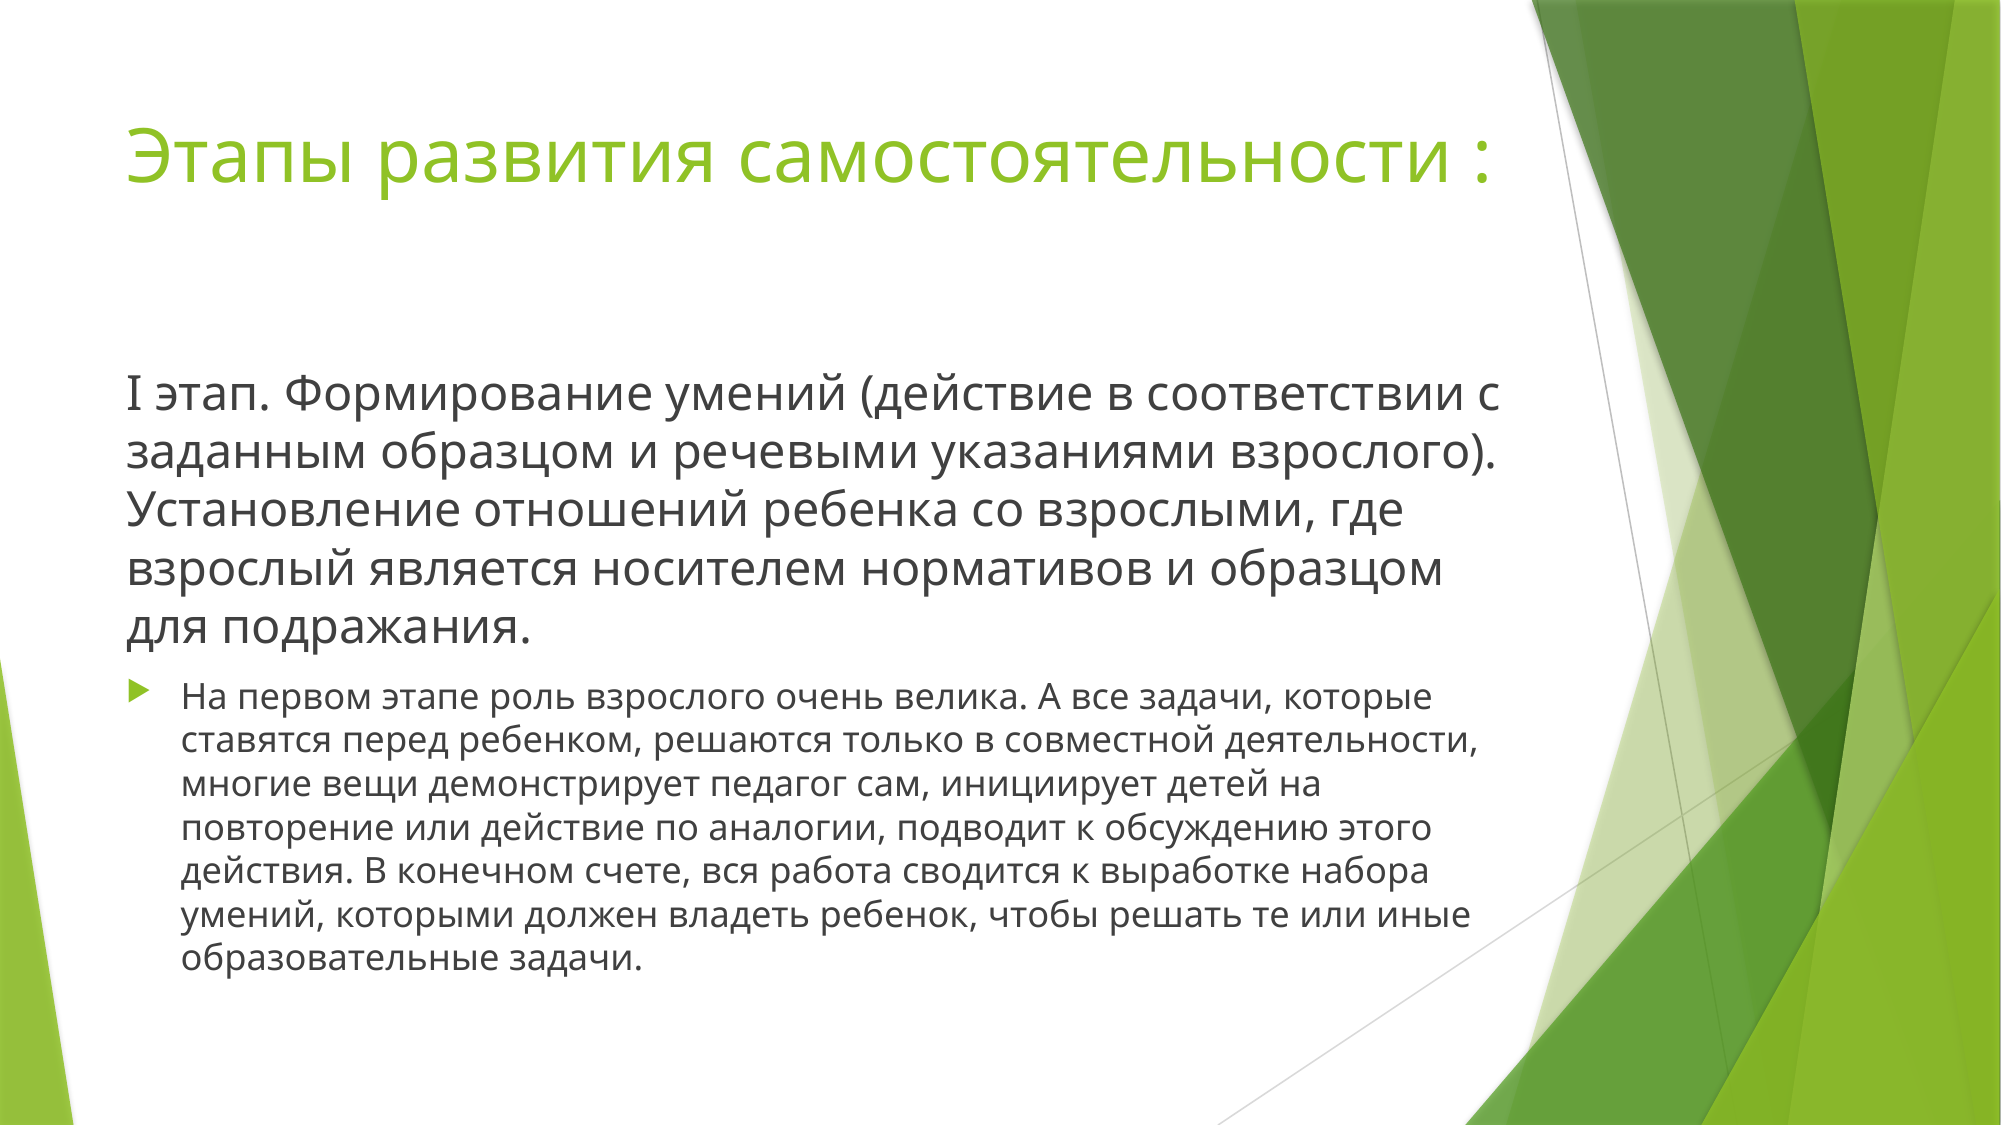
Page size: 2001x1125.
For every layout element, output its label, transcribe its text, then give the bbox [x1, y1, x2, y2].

list I этап. Формирование умений (действие в соответствии с заданным образцом и речевыми указаниями взрослого). Установление отношений ребенка со взрослыми, где взрослый является носителем нормативов и образцом для подражания. На первом этапе роль взрослого очень велика. А все задачи, которые ставятся перед ребенком, решаются только в совместной деятельности, многие вещи демонстрирует педагог сам, инициирует детей на повторение или действие по аналогии, подводит к обсуждению этого действия. В конечном счете, вся работа сводится к выработке набора умений, которыми должен владеть ребенок, чтобы решать те или иные образовательные задачи. [111, 354, 1522, 992]
title Этапы развития самостоятельности : [111, 99, 1522, 317]
